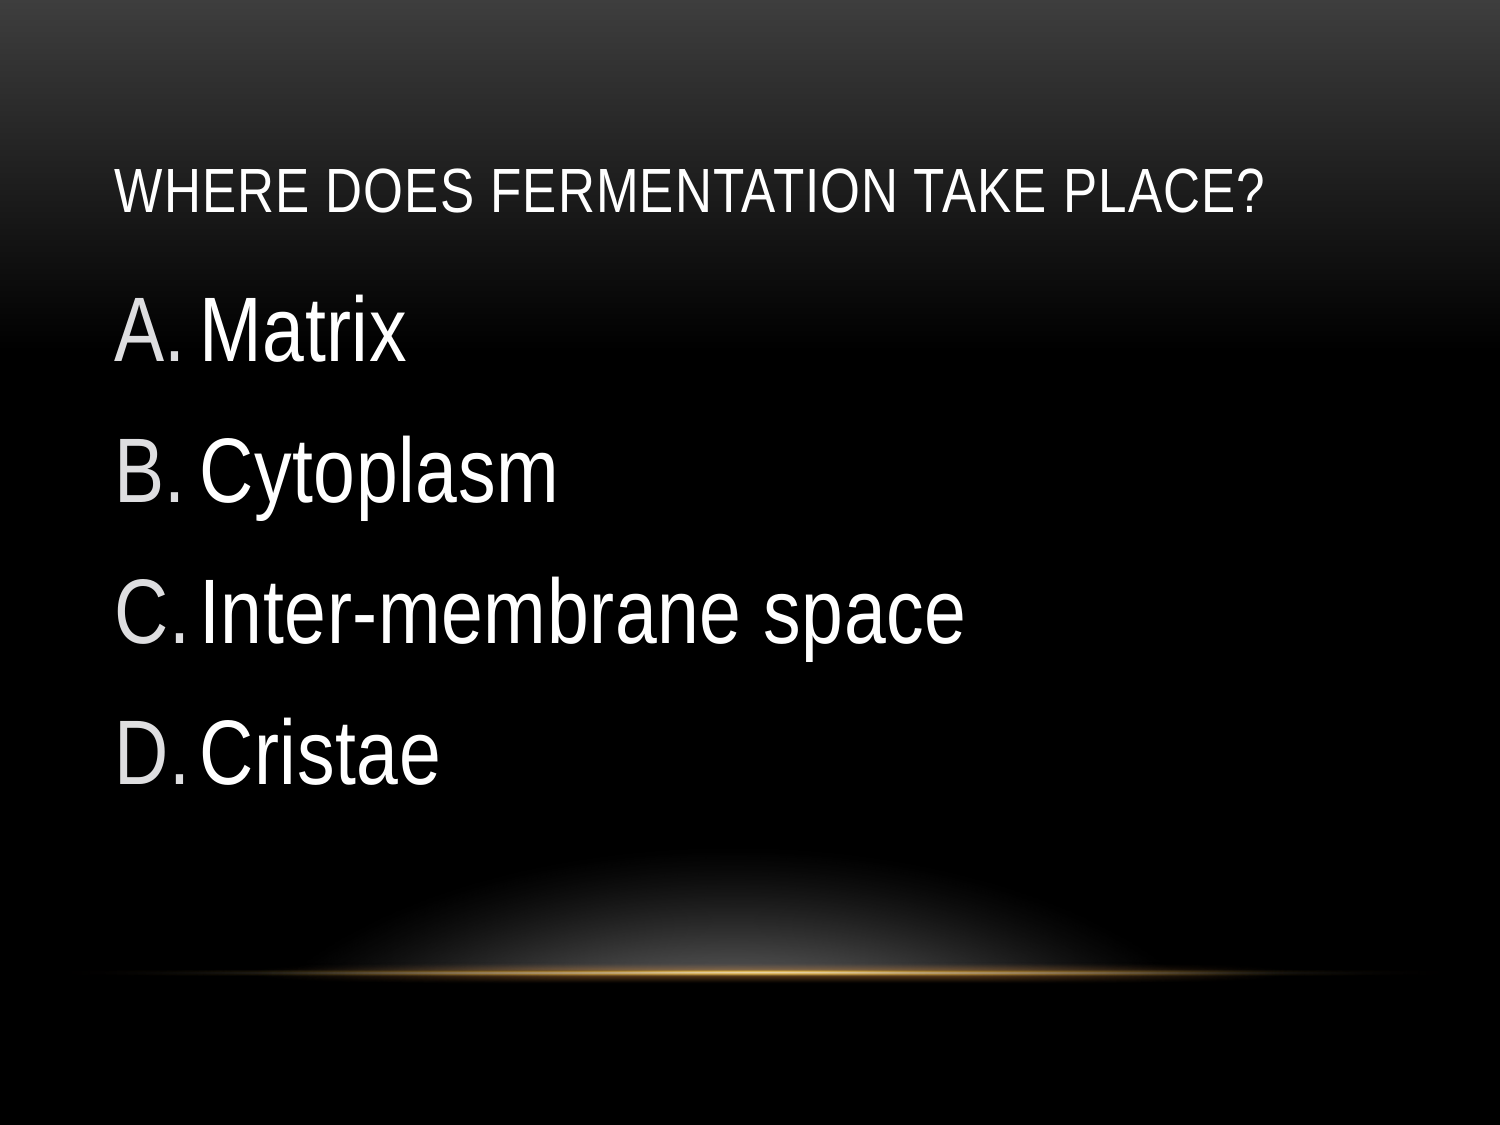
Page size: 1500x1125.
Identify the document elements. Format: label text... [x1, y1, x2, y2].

list Matrix Cytoplasm Inter-membrane space Cristae [99, 262, 1400, 938]
picture [0, 0, 1500, 1125]
title Where does fermentation take place? [99, 45, 1400, 233]
